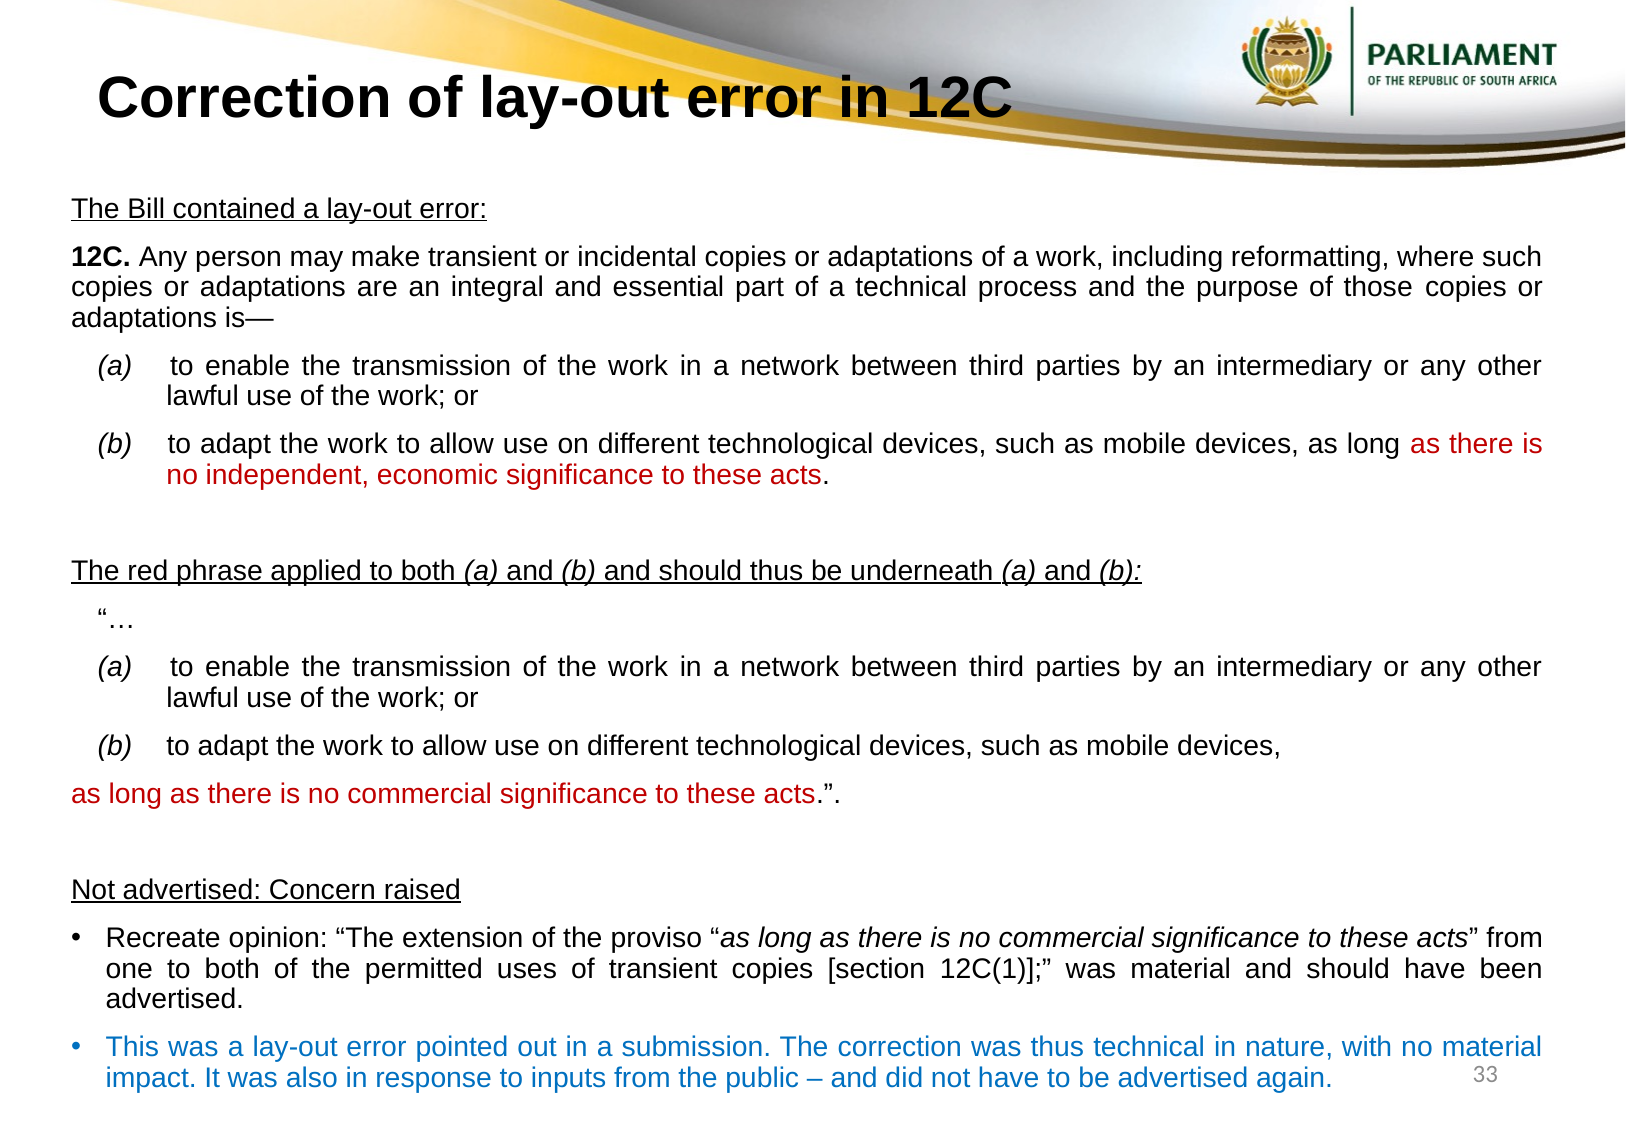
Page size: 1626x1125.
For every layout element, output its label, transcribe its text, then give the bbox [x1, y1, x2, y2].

title Correction of lay-out error in 12C [82, 50, 1484, 147]
slide_number 33 [1147, 1042, 1514, 1103]
picture [0, 0, 1626, 1125]
list The Bill contained a lay-out error: 12C. Any person may make transient or incidental copies or adaptations of a work, including reformatting, where such copies or adaptations are an integral and essential part of a technical process and the purpose of those copies or adaptations is— (a) to enable the transmission of the work in a network between third parties by an intermediary or any other lawful use of the work; or (b) to adapt the work to allow use on different technological devices, such as mobile devices, as long as there is no independent, economic significance to these acts. The red phrase applied to both (a) and (b) and should thus be underneath (a) and (b): “… (a) to enable the transmission of the work in a network between third parties by an intermediary or any other lawful use of the work; or (b) to adapt the work to allow use on different technological devices, such as mobile devices, as long as there is no commercial significance to these acts.”. Not advertised: Concern raised Recreate opinion: “The extension of the proviso “as long as there is no commercial significance to these acts” from one to both of the permitted uses of transient copies [section 12C(1)];” was material and should have been advertised. This was a lay-out error pointed out in a submission. The correction was thus technical in nature, with no material impact. It was also in response to inputs from the public – and did not have to be advertised again. [56, 186, 1559, 1103]
